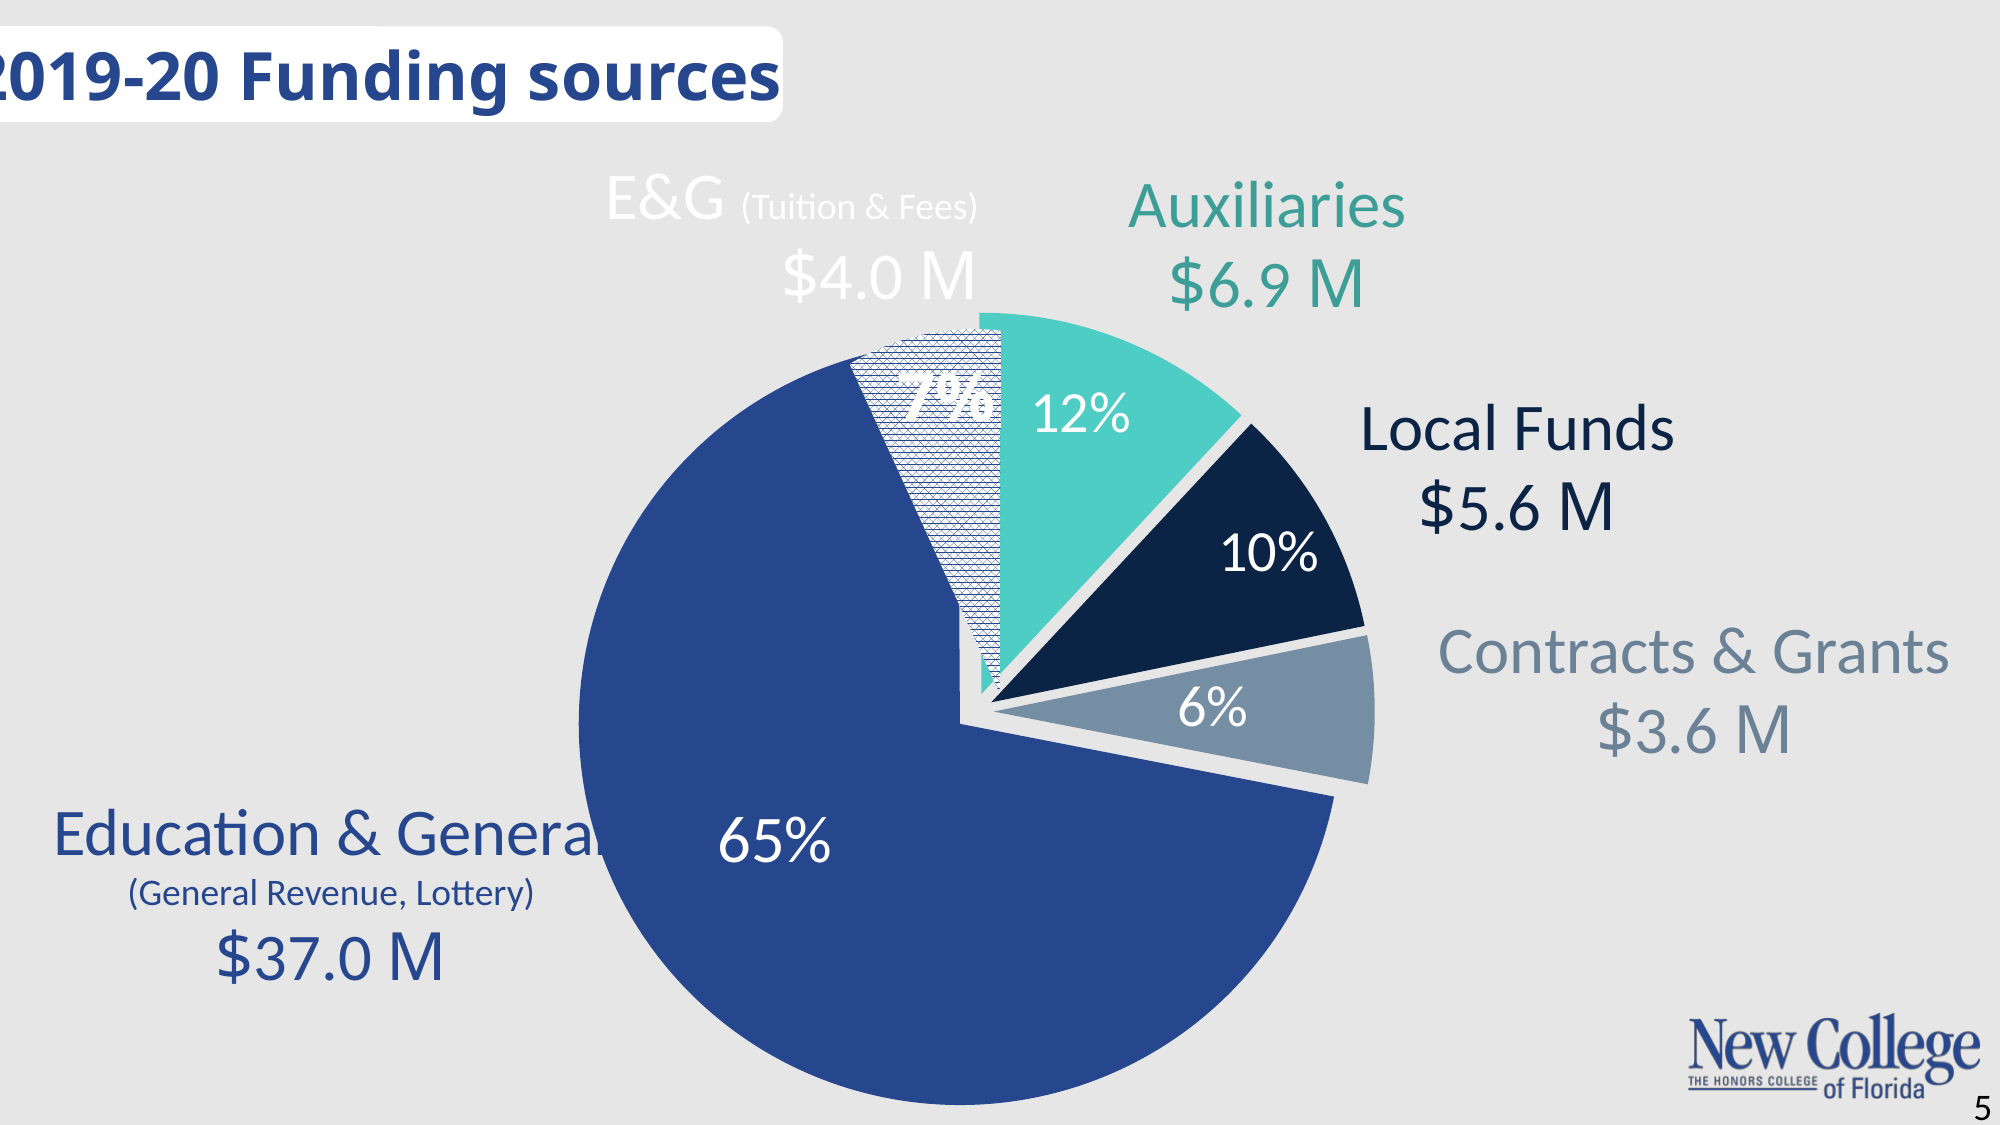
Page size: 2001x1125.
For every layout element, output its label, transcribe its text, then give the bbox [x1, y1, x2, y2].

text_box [21, 146, 2000, 1125]
text_box 2019-20 Funding sources [0, 26, 798, 121]
